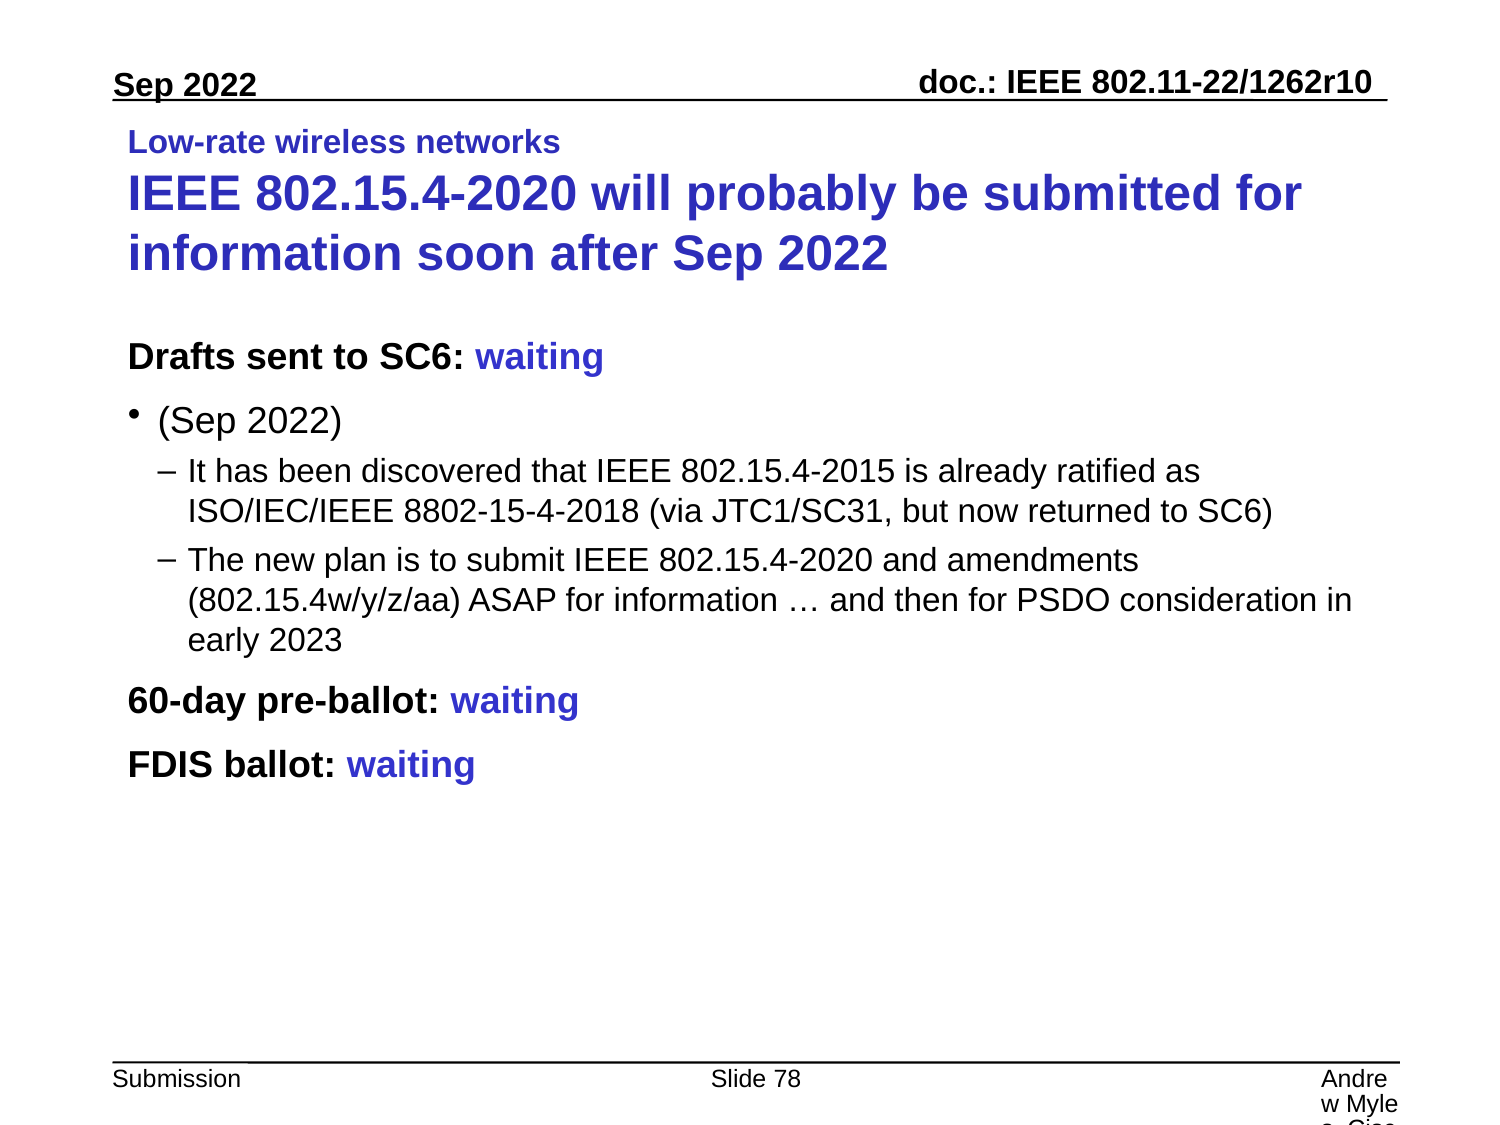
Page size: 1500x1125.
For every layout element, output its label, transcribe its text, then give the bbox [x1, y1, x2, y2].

list Drafts sent to SC6: waiting (Sep 2022) It has been discovered that IEEE 802.15.4-2015 is already ratified as ISO/IEC/IEEE 8802-15-4-2018 (via JTC1/SC31, but now returned to SC6) The new plan is to submit IEEE 802.15.4-2020 and amendments (802.15.4w/y/z/aa) ASAP for information … and then for PSDO consideration in early 2023 60-day pre-ballot: waiting FDIS ballot: waiting [112, 324, 1388, 1000]
footer Andrew Myles, Cisco [1320, 1061, 1402, 1093]
title Low-rate wireless networks IEEE 802.15.4-2020 will probably be submitted for information soon after Sep 2022 [112, 112, 1388, 288]
slide_number Slide 78 [709, 1061, 803, 1093]
